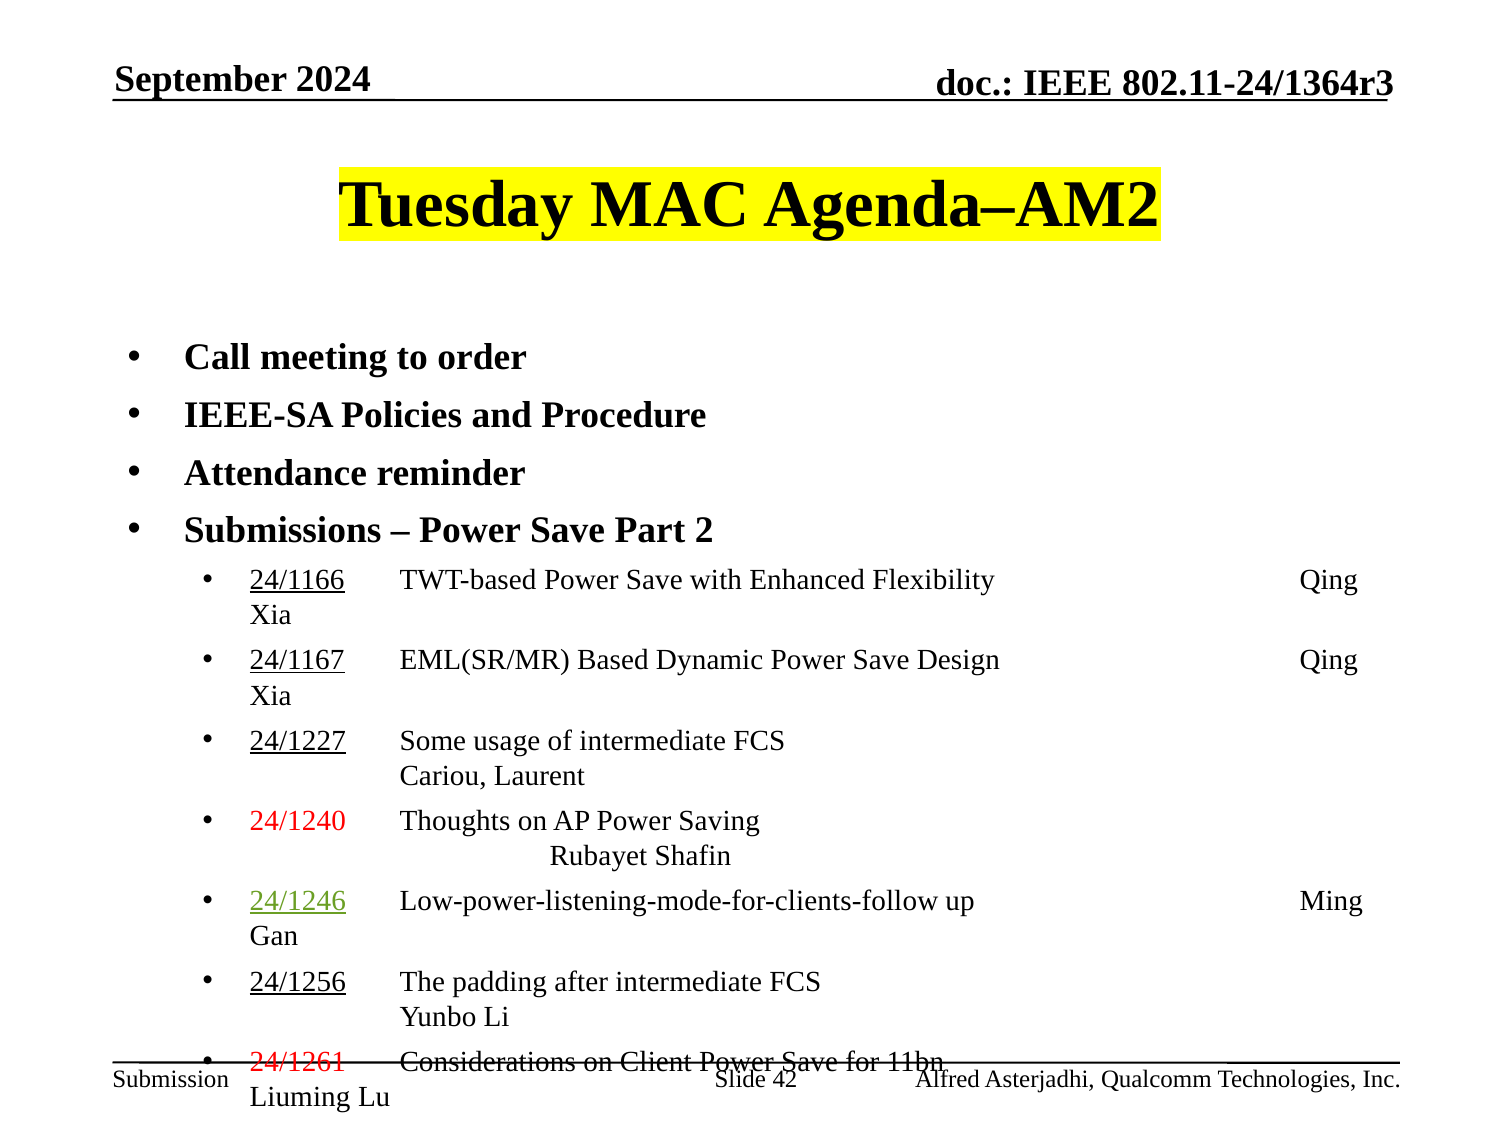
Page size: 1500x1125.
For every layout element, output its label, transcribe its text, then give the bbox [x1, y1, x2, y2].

list Call meeting to order IEEE-SA Policies and Procedure Attendance reminder Submissions – Power Save Part 2 24/1166 TWT-based Power Save with Enhanced Flexibility Qing Xia 24/1167 EML(SR/MR) Based Dynamic Power Save Design Qing Xia 24/1227 Some usage of intermediate FCS Cariou, Laurent 24/1240 Thoughts on AP Power Saving Rubayet Shafin 24/1246 Low-power-listening-mode-for-clients-follow up Ming Gan 24/1256 The padding after intermediate FCS Yunbo Li 24/1261 Considerations on Client Power Save for 11bn Liuming Lu AoB: Recess [112, 324, 1388, 1063]
title Tuesday MAC Agenda–AM2 [112, 112, 1388, 288]
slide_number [114, 54, 423, 100]
footer Alfred Asterjadhi, Qualcomm Technologies, Inc. [878, 1061, 1402, 1093]
slide_number Slide 42 [712, 1061, 800, 1123]
